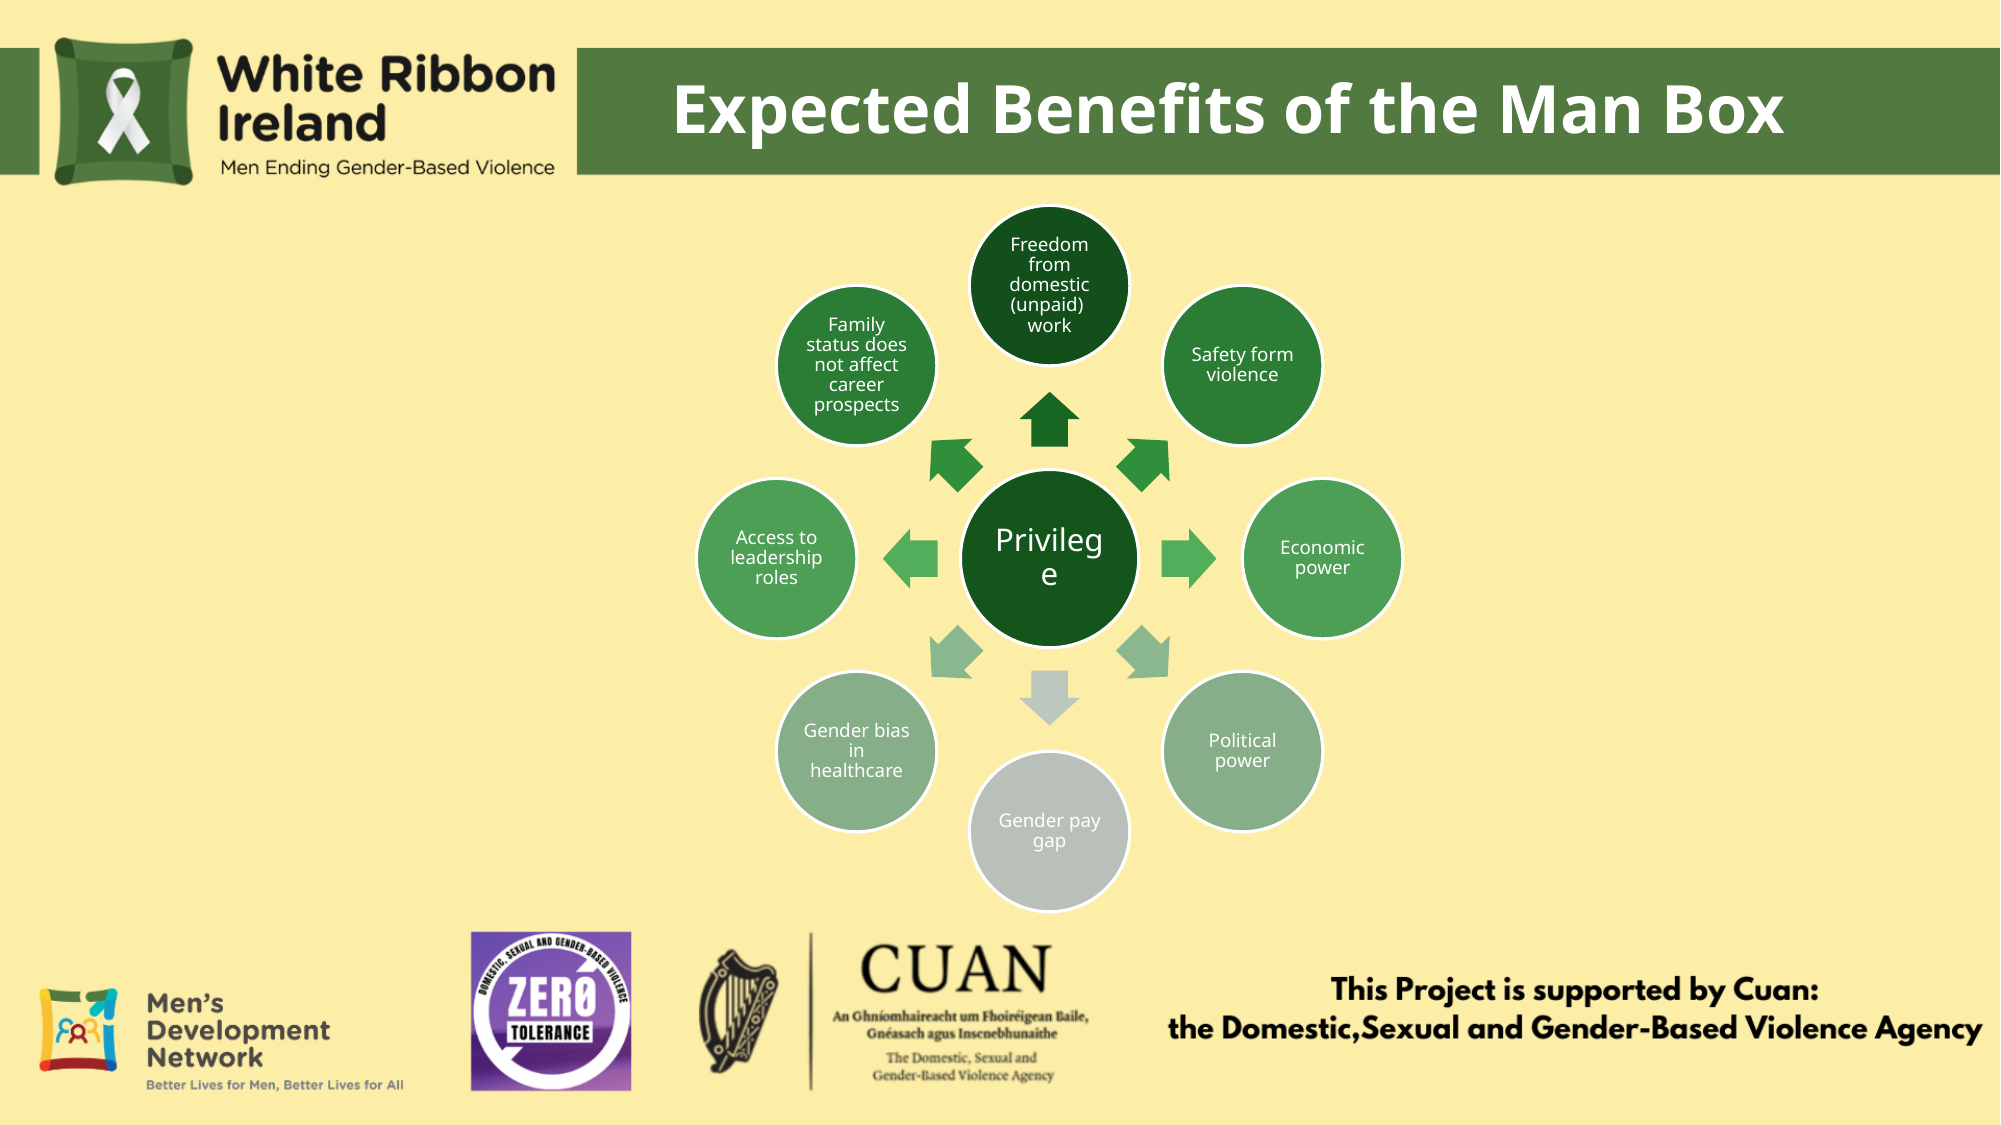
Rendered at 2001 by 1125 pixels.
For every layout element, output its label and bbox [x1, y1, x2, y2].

list [0, 0, 2000, 1125]
text_box [427, 204, 1672, 913]
